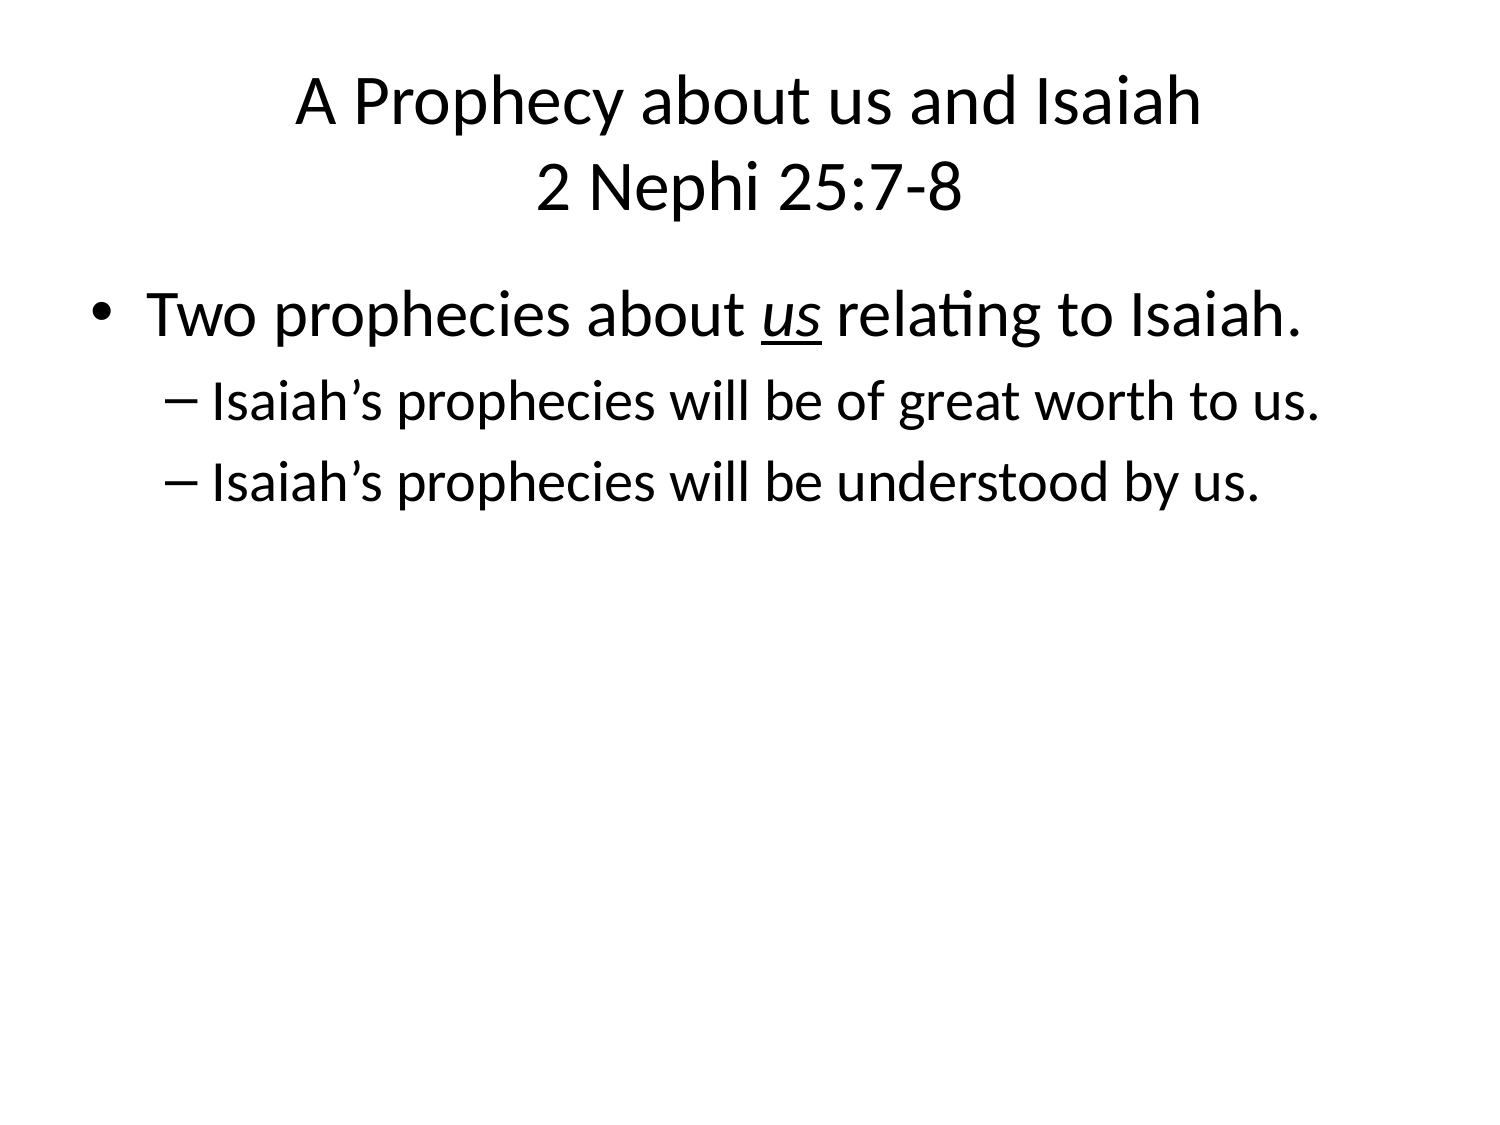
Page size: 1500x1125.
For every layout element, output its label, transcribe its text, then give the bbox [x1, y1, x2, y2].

title A Prophecy about us and Isaiah 2 Nephi 25:7-8 [75, 45, 1425, 233]
list Two prophecies about us relating to Isaiah. Isaiah’s prophecies will be of great worth to us. Isaiah’s prophecies will be understood by us. [75, 262, 1425, 1005]
